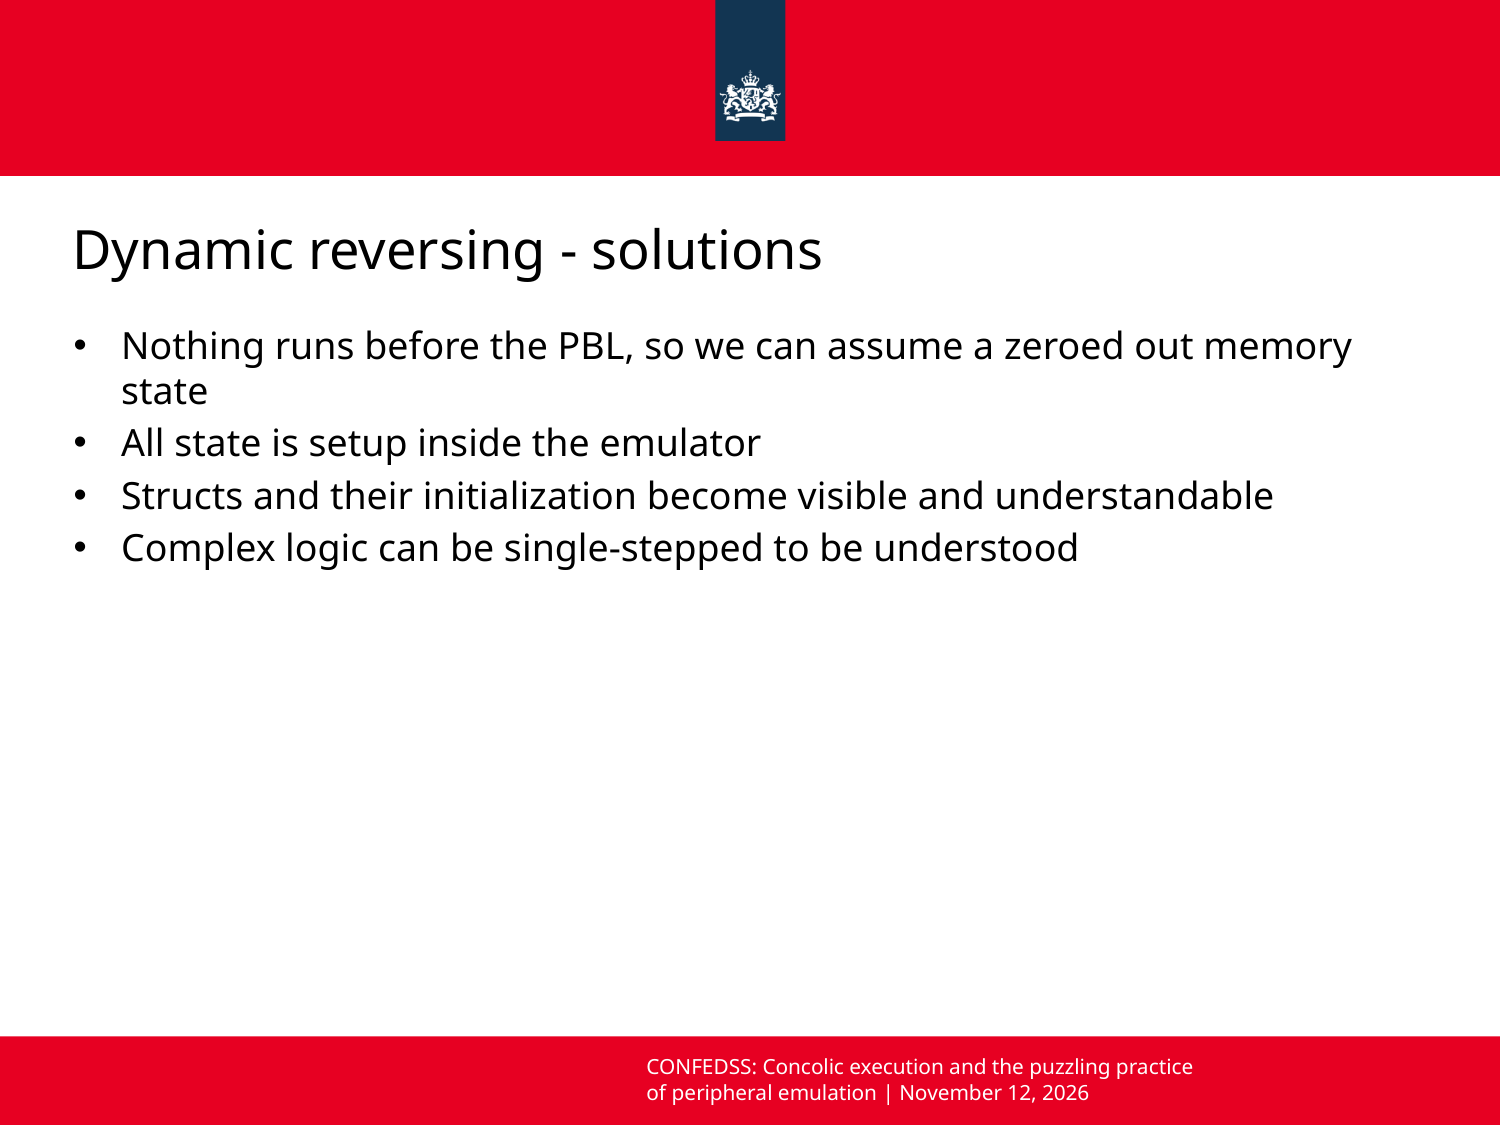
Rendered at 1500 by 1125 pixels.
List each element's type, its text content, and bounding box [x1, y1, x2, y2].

picture [0, 0, 1500, 141]
title Dynamic reversing - solutions [57, 207, 1408, 302]
list Nothing runs before the PBL, so we can assume a zeroed out memory state All state is setup inside the emulator Structs and their initialization become visible and understandable Complex logic can be single-stepped to be understood [58, 314, 1409, 1018]
